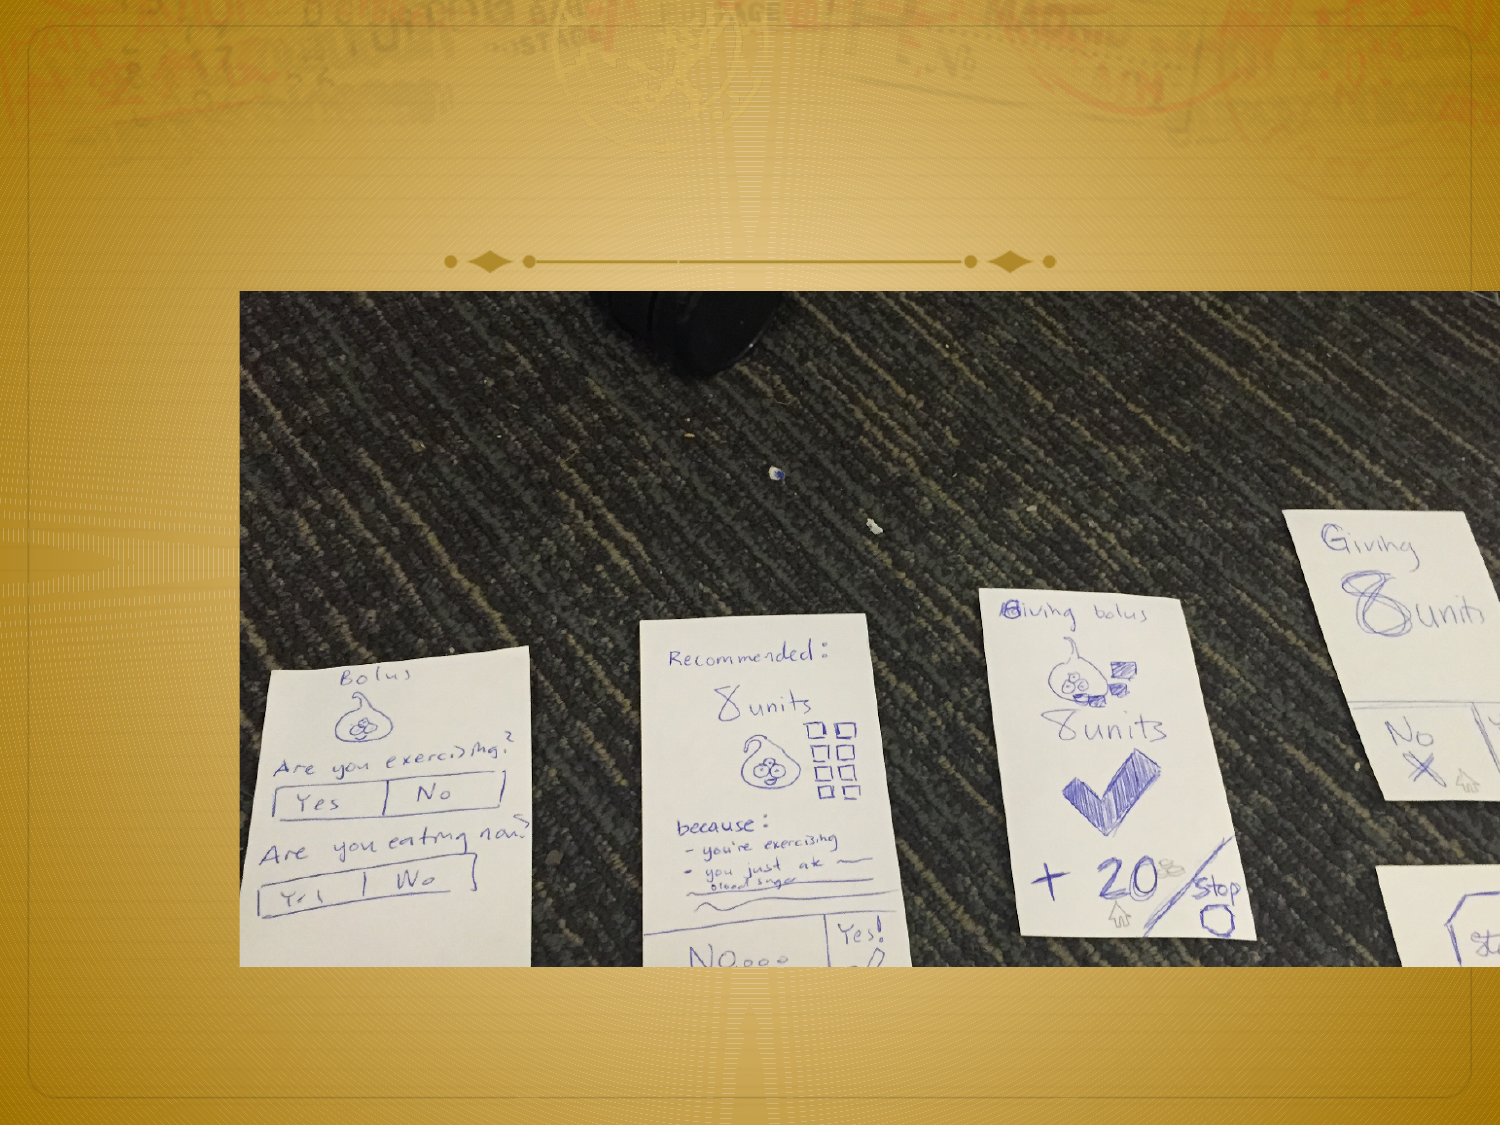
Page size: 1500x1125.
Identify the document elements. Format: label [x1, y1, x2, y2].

list [239, 291, 1500, 967]
picture [0, 0, 1500, 1125]
